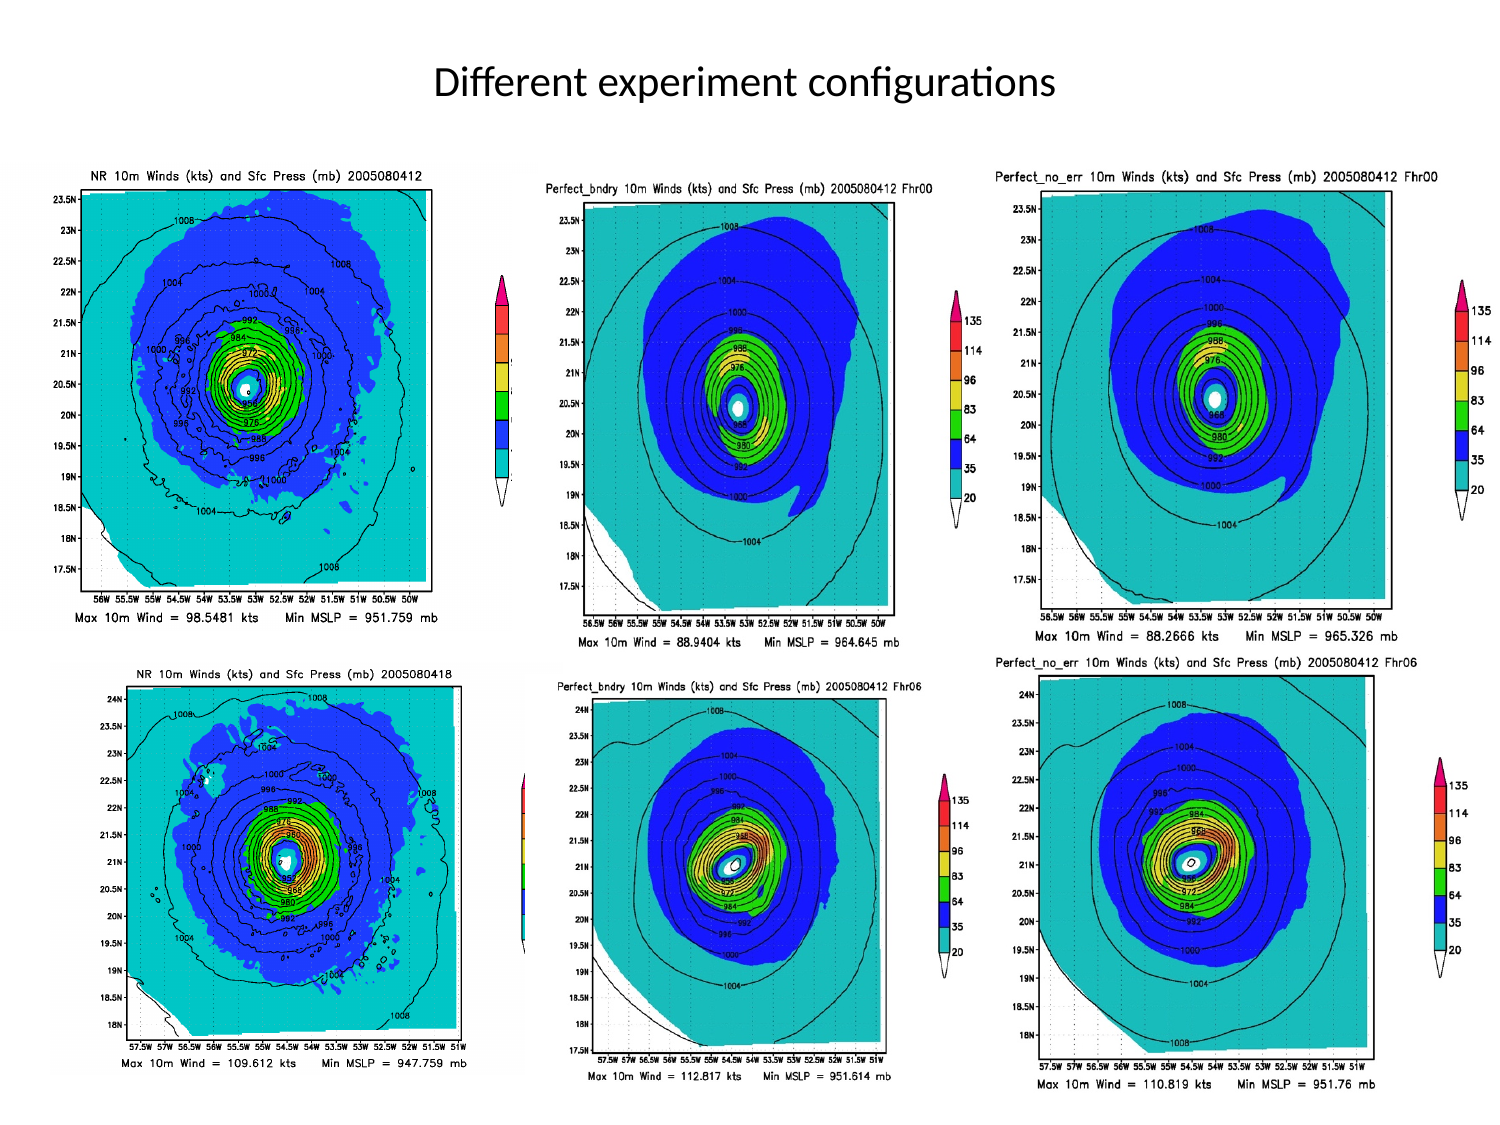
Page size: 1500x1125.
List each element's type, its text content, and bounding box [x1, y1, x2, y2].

picture [49, 162, 1498, 1097]
title Different experiment configurations [75, 45, 1425, 113]
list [0, 162, 540, 633]
